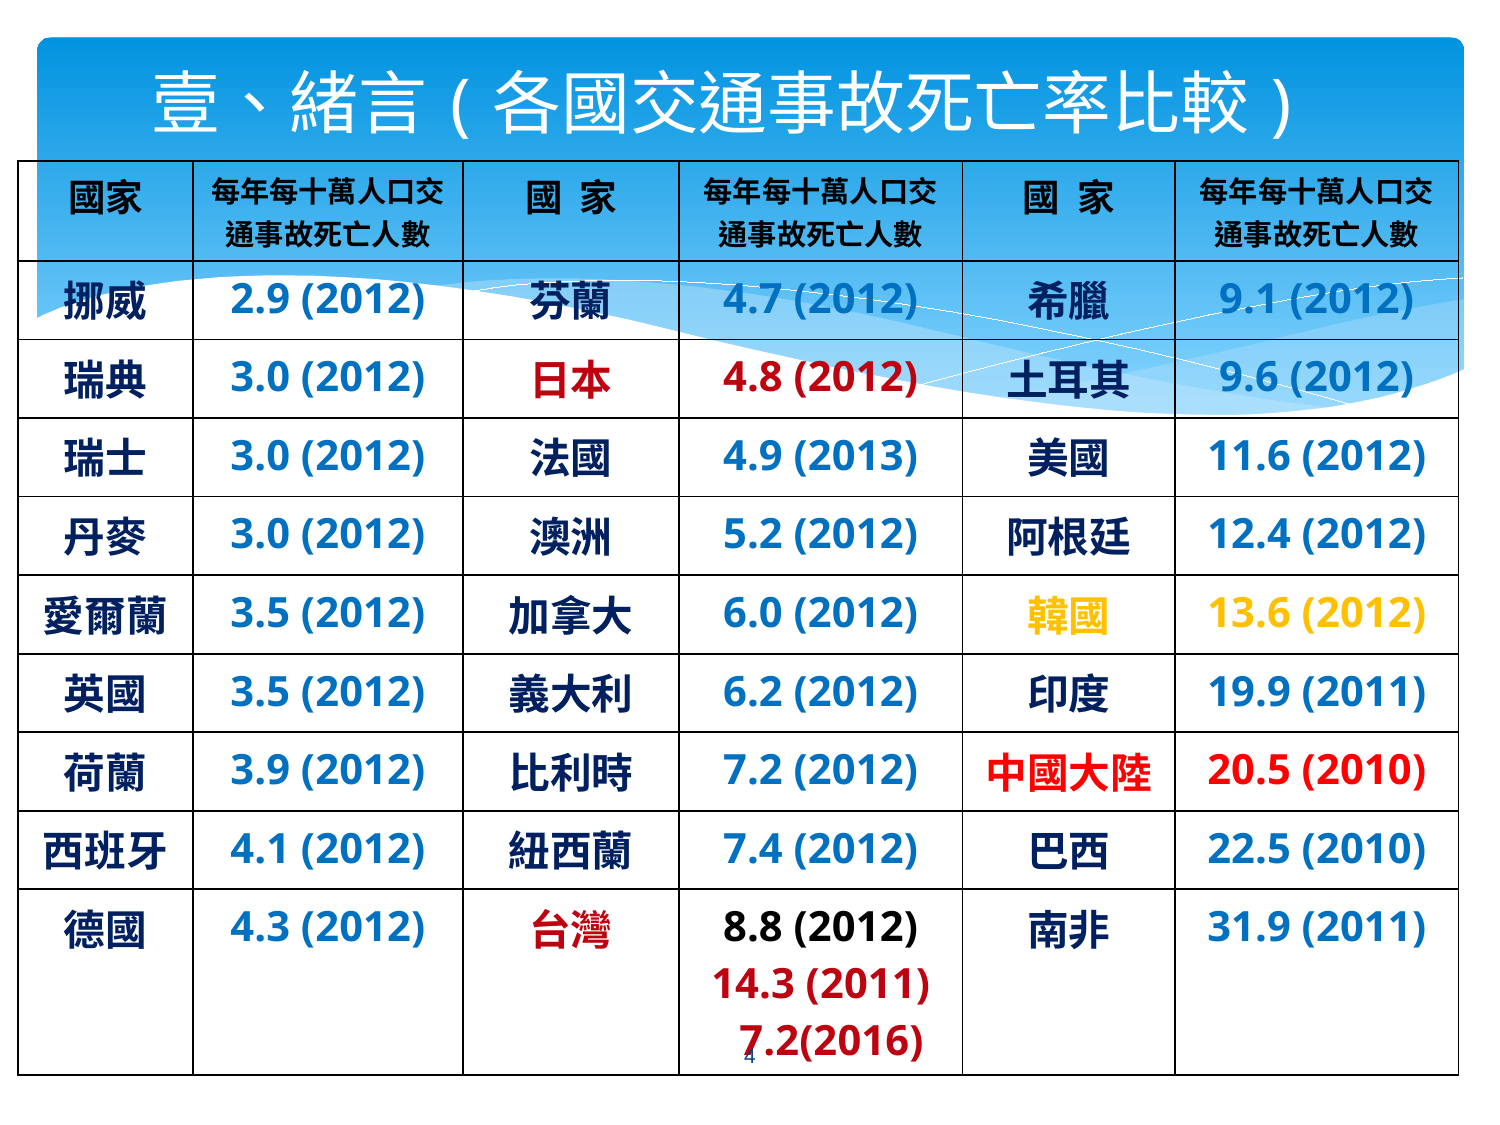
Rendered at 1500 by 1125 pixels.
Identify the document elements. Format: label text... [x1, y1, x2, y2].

table_cell 挪威 [19, 262, 192, 339]
table_cell 20.5 (2010) [1176, 733, 1458, 810]
table_cell 芬蘭 [464, 262, 678, 339]
table_cell 3.0 (2012) [194, 340, 462, 417]
table_cell 4.1 (2012) [194, 812, 462, 888]
table_cell 2.9 (2012) [194, 262, 462, 339]
table_cell 比利時 [464, 733, 678, 810]
table_cell 4.7 (2012) [680, 262, 962, 339]
table_cell 加拿大 [464, 576, 678, 653]
table_cell 德國 [19, 890, 192, 1074]
table_cell 阿根廷 [963, 497, 1174, 574]
table_header 每年每十萬人口交通事故死亡人數 [1176, 162, 1458, 260]
table_cell 韓國 [963, 576, 1174, 653]
table_cell 荷蘭 [19, 733, 192, 810]
table_cell 11.6 (2012) [1176, 419, 1458, 496]
table_cell 丹麥 [19, 497, 192, 574]
table_header 每年每十萬人口交通事故死亡人數 [194, 171, 462, 260]
table_cell 西班牙 [19, 812, 192, 888]
table_cell 愛爾蘭 [19, 576, 192, 653]
table_cell 12.4 (2012) [1176, 497, 1458, 574]
table_cell 4.8 (2012) [680, 340, 962, 417]
table_cell 3.0 (2012) [194, 497, 462, 574]
table_cell 日本 [464, 340, 678, 417]
table_cell 英國 [19, 655, 192, 731]
table_cell 澳洲 [464, 497, 678, 574]
table_cell 瑞典 [19, 340, 192, 417]
table_cell 紐西蘭 [464, 812, 678, 888]
title 壹、緒言(各國交通事故死亡率比較) [29, 31, 1425, 171]
table_cell 6.2 (2012) [680, 655, 962, 731]
table_cell 9.1 (2012) [1176, 262, 1458, 339]
table_cell 南非 [963, 890, 1174, 1074]
table_cell 7.4 (2012) [680, 812, 962, 888]
table_cell 4.9 (2013) [680, 419, 962, 496]
table_cell 8.8 (2012) 14.3 (2011) 7.2(2016) [680, 890, 962, 1074]
table_cell 印度 [963, 655, 1174, 731]
table_cell 希臘 [963, 262, 1174, 339]
table_cell 19.9 (2011) [1176, 655, 1458, 731]
table_cell 31.9 (2011) [1176, 890, 1458, 1074]
table_cell 7.2 (2012) [680, 733, 962, 810]
table_cell 義大利 [464, 655, 678, 731]
table_header 國家 [19, 162, 192, 260]
table_header 國 家 [963, 171, 1174, 260]
table_header 每年每十萬人口交通事故死亡人數 [680, 171, 962, 260]
table_cell 4.3 (2012) [194, 890, 462, 1074]
table_cell 瑞士 [19, 419, 192, 496]
table_cell 美國 [963, 419, 1174, 496]
table_cell 巴西 [963, 812, 1174, 888]
table_cell 9.6 (2012) [1176, 340, 1458, 417]
table_cell 中國大陸 [963, 733, 1174, 810]
table_cell 土耳其 [963, 340, 1174, 417]
table_cell 13.6 (2012) [1176, 576, 1458, 653]
table_cell 法國 [464, 419, 678, 496]
table_cell 3.5 (2012) [194, 576, 462, 653]
table_header 國 家 [464, 171, 678, 260]
table_cell 3.9 (2012) [194, 733, 462, 810]
table_cell 3.5 (2012) [194, 655, 462, 731]
slide_number 4 [654, 1025, 846, 1086]
table_cell 台灣 [464, 890, 678, 1074]
table_cell 5.2 (2012) [680, 497, 962, 574]
table_cell 6.0 (2012) [680, 576, 962, 653]
table_cell 22.5 (2010) [1176, 812, 1458, 888]
table_cell 3.0 (2012) [194, 419, 462, 496]
